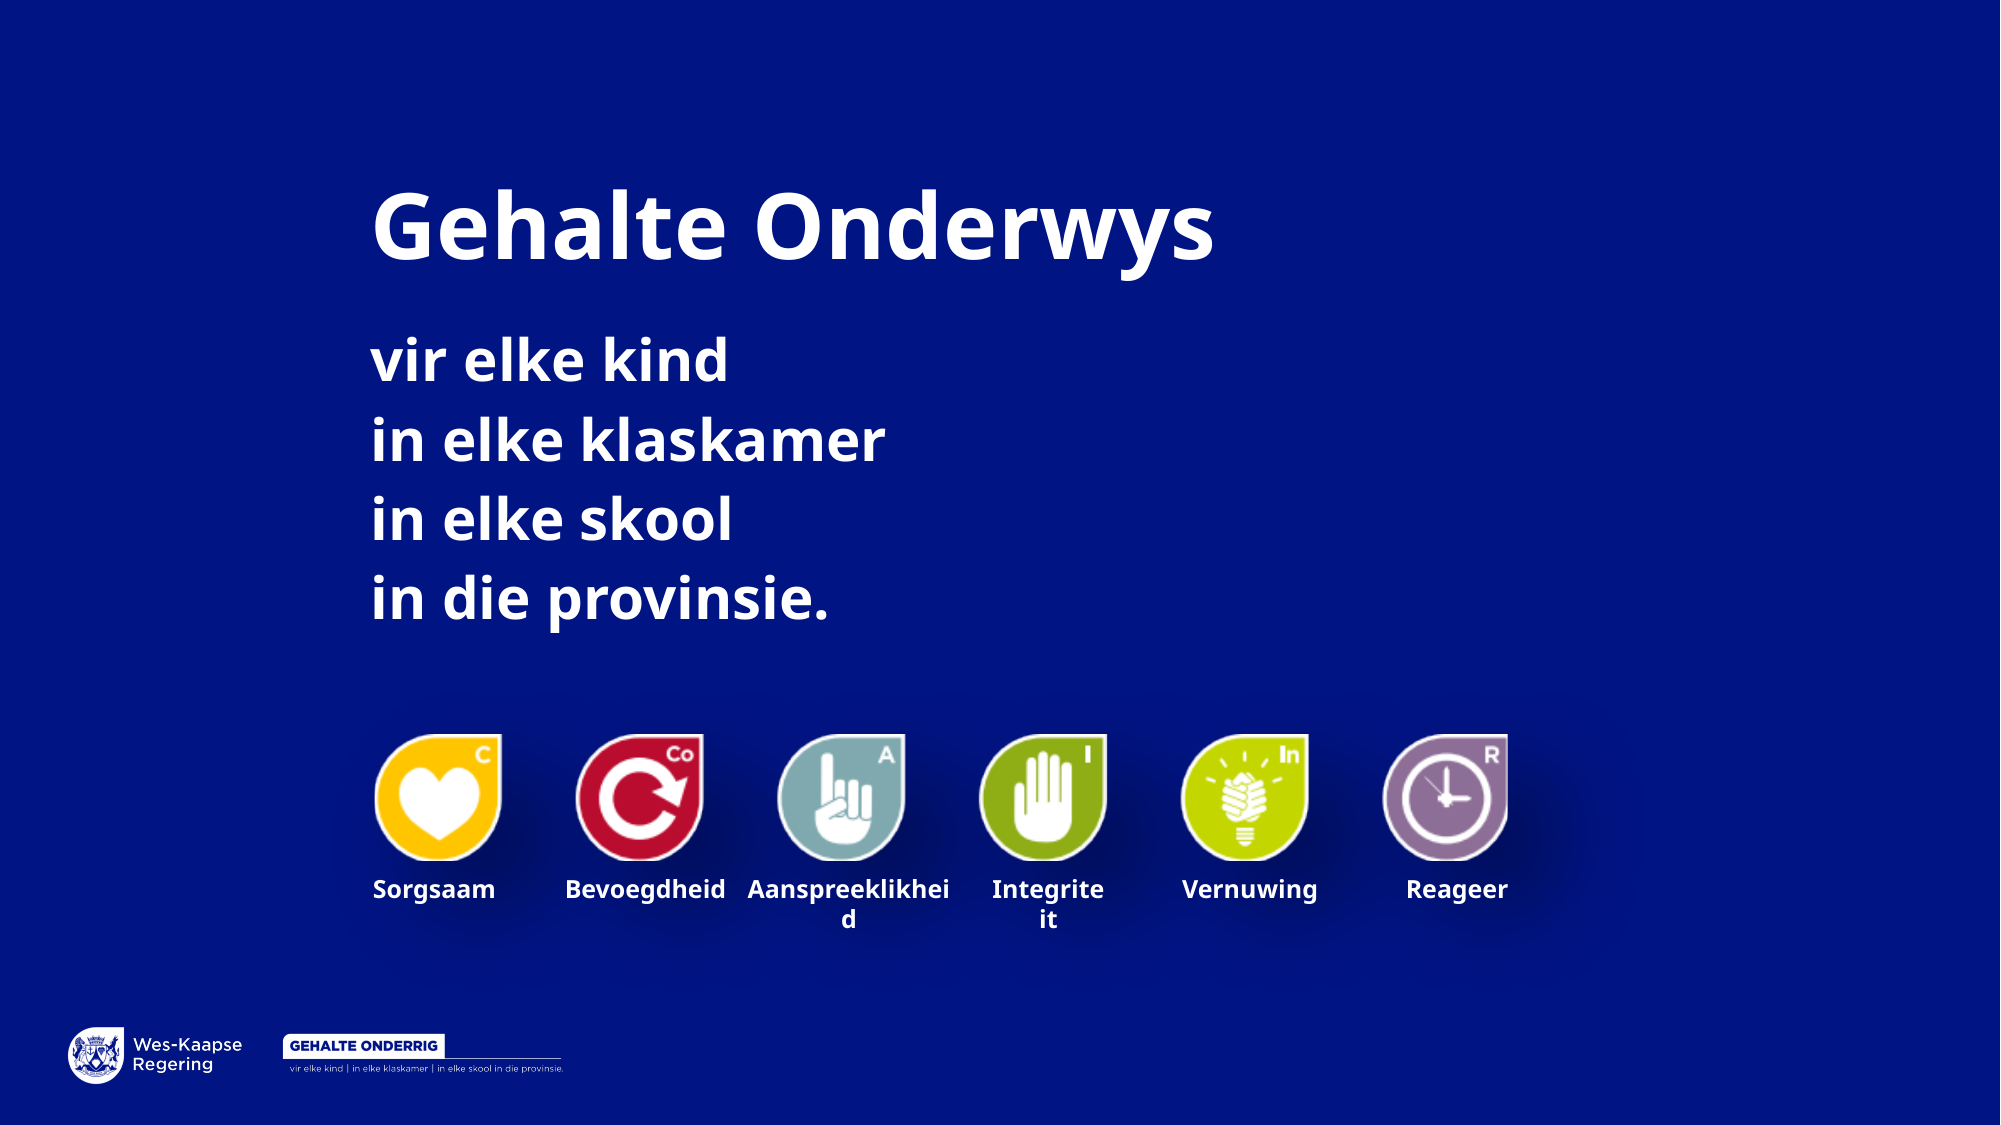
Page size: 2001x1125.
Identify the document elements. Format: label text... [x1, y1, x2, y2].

text_box Reageer [1344, 865, 1570, 911]
text_box Gehalte Onderwys [355, 160, 1706, 254]
text_box Integriteit [975, 869, 1122, 941]
picture [65, 1024, 563, 1087]
text_box Sorgsaam [355, 865, 513, 911]
picture [374, 733, 1508, 861]
text_box Aanspreeklikheid [728, 869, 970, 941]
text_box Vernuwing [1145, 869, 1344, 911]
text_box Bevoegdheid [533, 869, 728, 911]
text_box vir elke kind in elke klaskamer in elke skool in die provinsie. [355, 315, 1594, 639]
